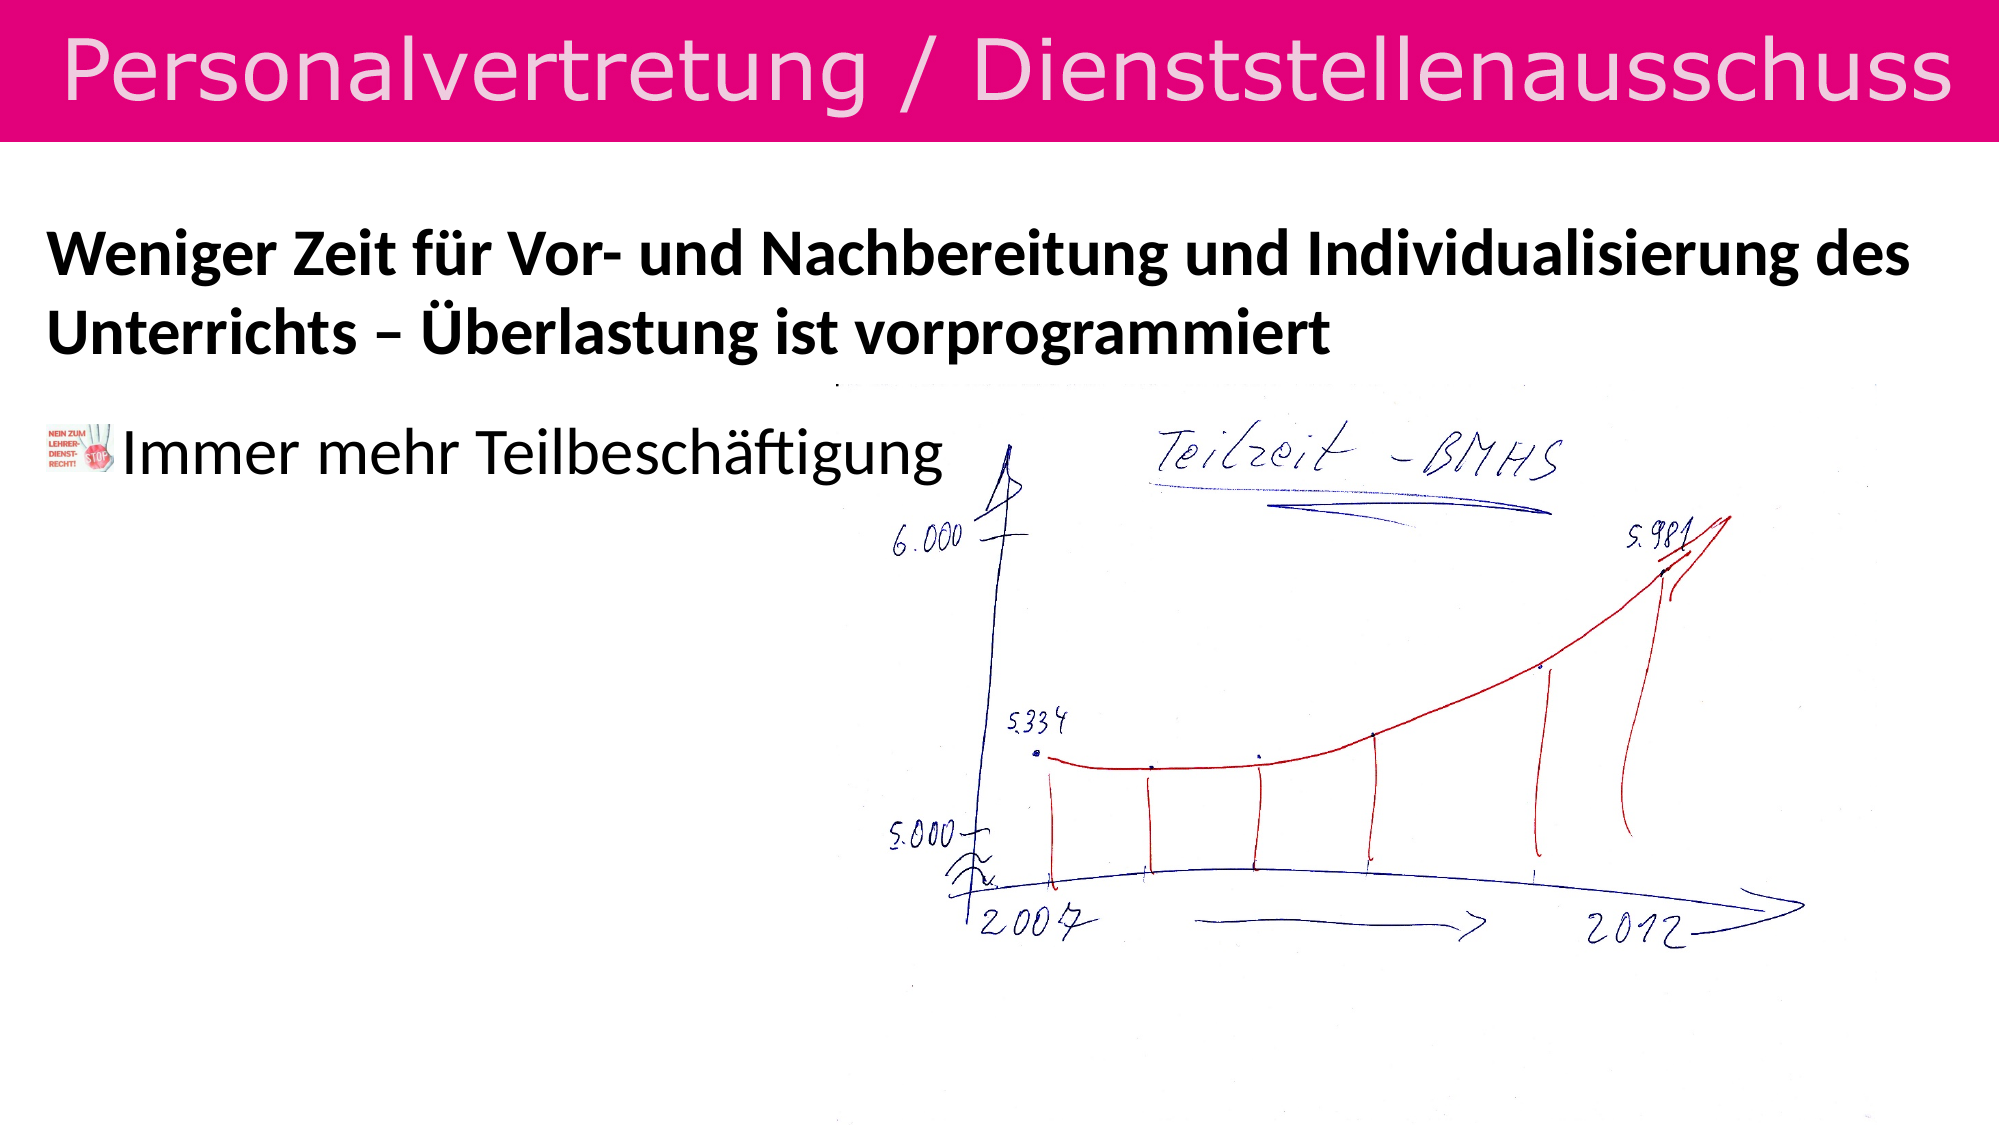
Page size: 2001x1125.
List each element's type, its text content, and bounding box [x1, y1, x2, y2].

text_box Weniger Zeit für Vor- und Nachbereitung und Individualisierung des Unterrichts – Überlastung ist vorprogrammiert Immer mehr Teilbeschäftigung [31, 201, 1972, 496]
picture [0, 0, 1999, 142]
picture [836, 384, 1877, 1125]
picture [46, 424, 114, 472]
